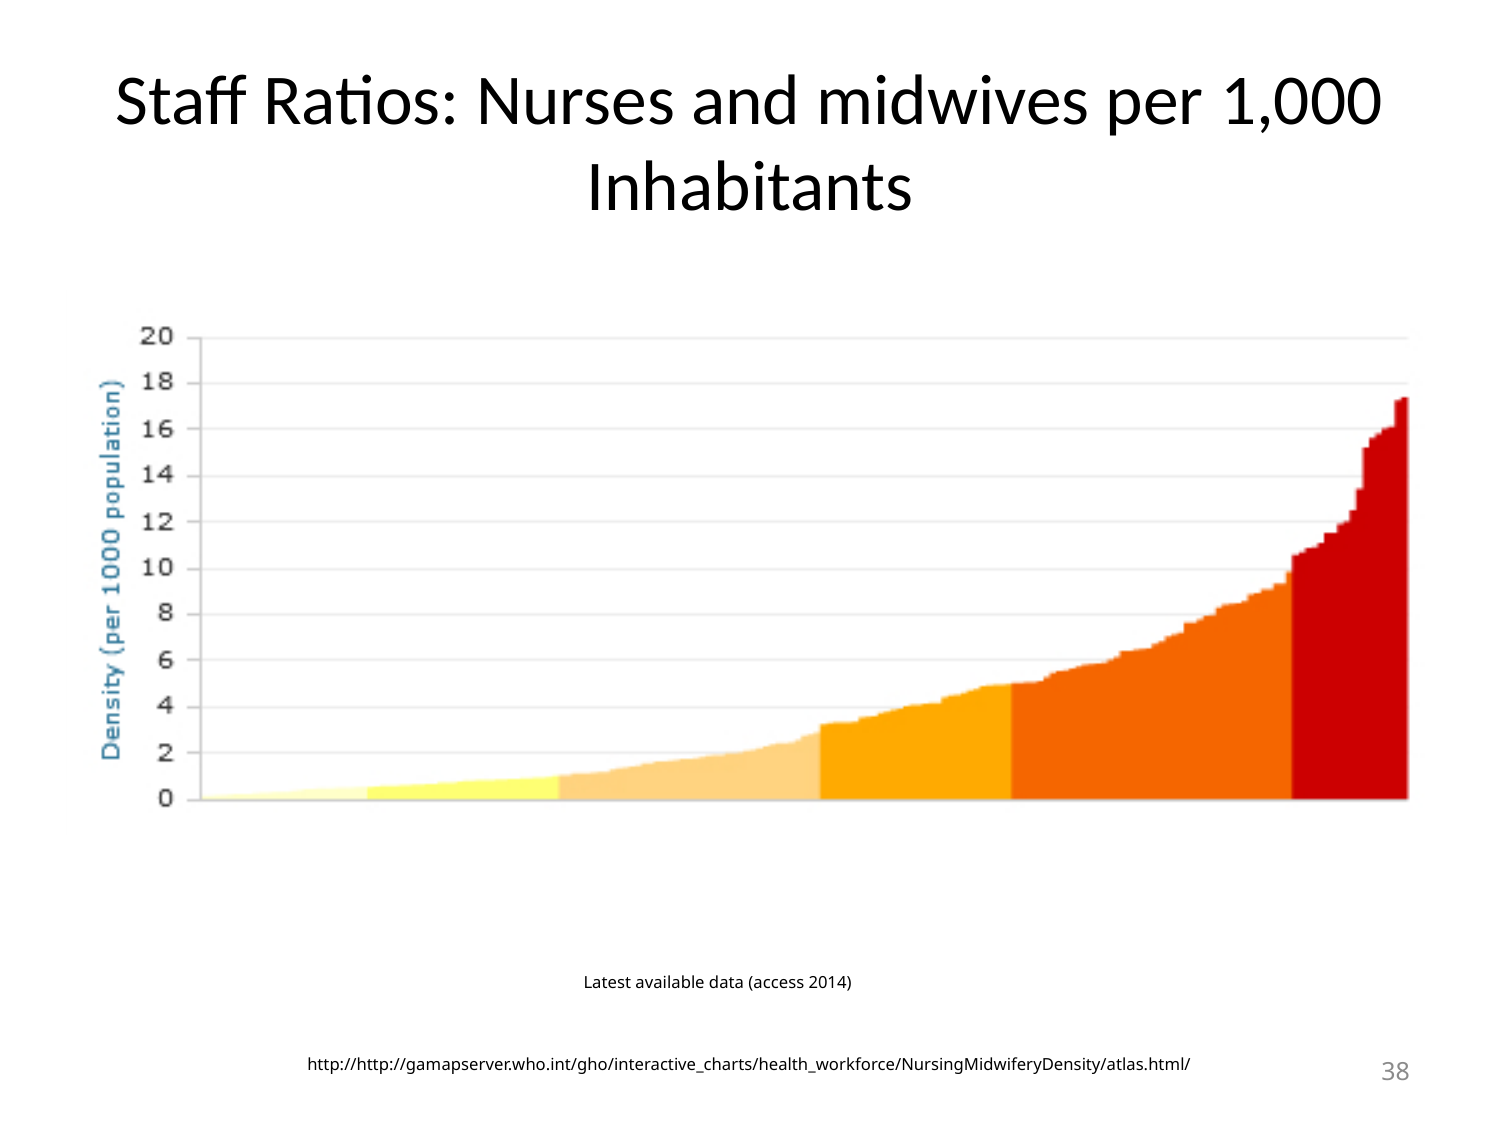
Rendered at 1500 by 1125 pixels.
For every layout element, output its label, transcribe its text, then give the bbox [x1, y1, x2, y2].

text_box http://http://gamapserver.who.int/gho/interactive_charts/health_workforce/NursingMidwiferyDensity/atlas.html/ [224, 1046, 1074, 1082]
title Staff Ratios: Nurses and midwives per 1,000 Inhabitants [75, 45, 1425, 233]
slide_number 38 [1074, 1042, 1425, 1103]
text_box Latest available data (access 2014) [568, 964, 867, 999]
picture [64, 290, 1436, 835]
